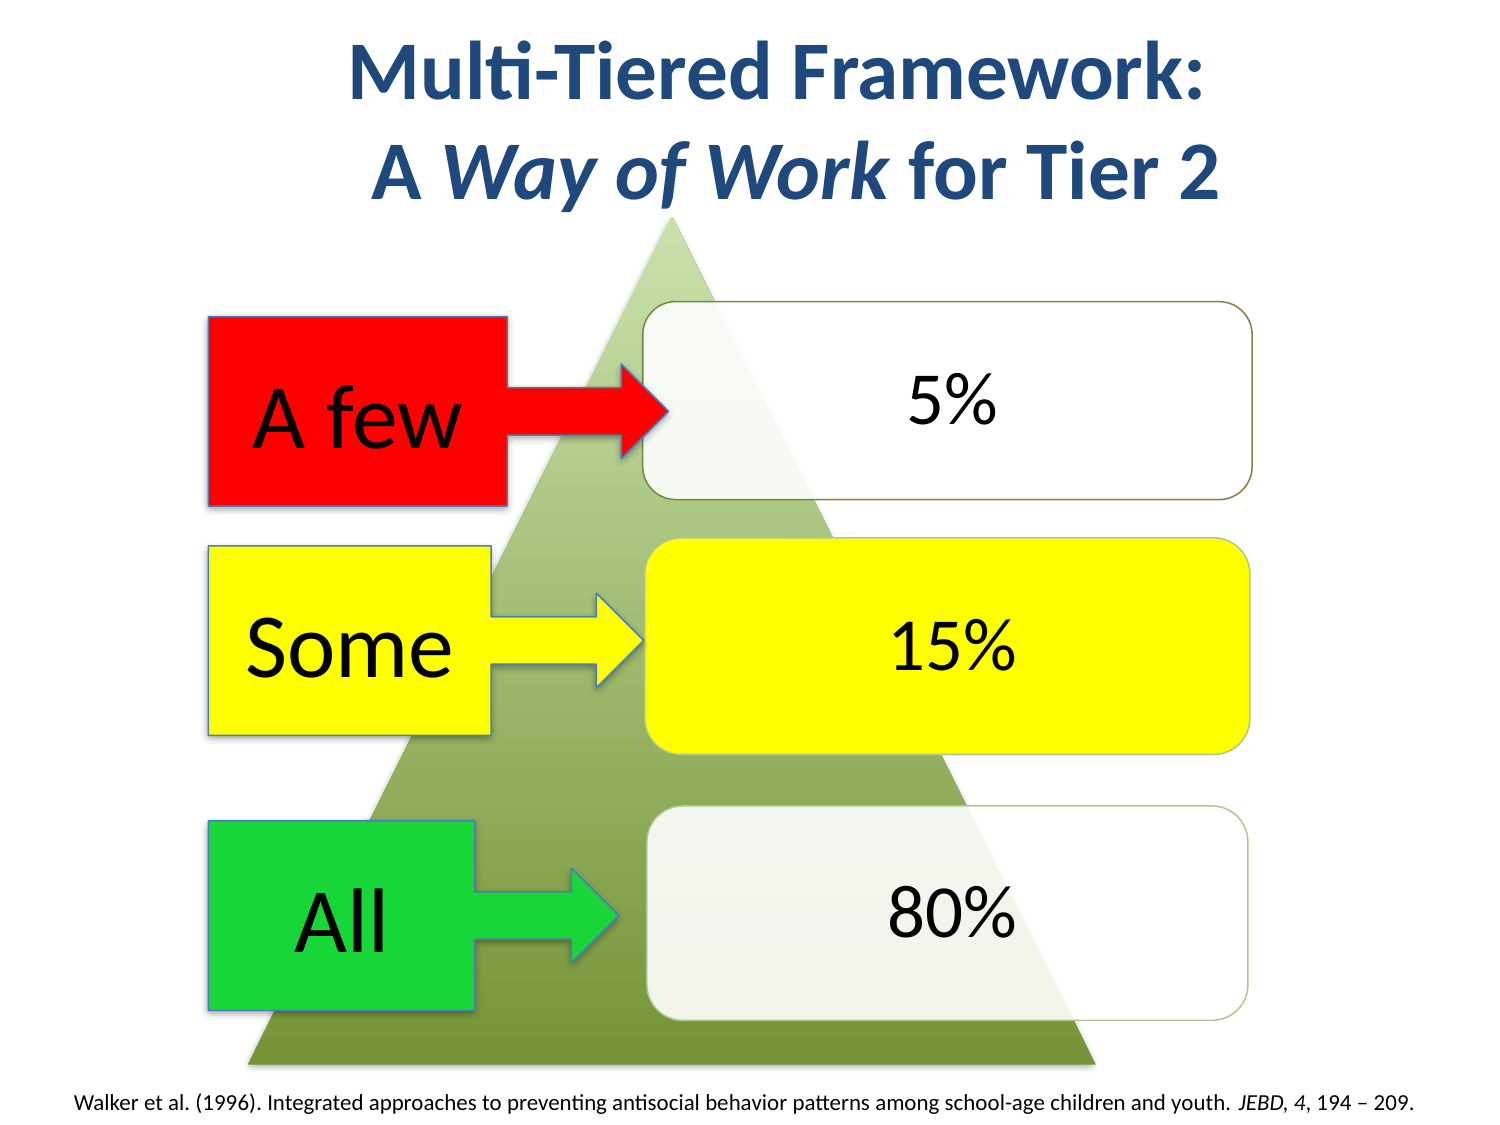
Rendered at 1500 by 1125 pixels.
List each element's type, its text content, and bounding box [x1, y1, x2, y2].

text_box Walker et al. (1996). Integrated approaches to preventing antisocial behavior patterns among school-age children and youth. JEBD, 4, 194 – 209. [24, 1080, 1464, 1123]
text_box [121, 216, 1379, 1065]
text_box Multi-Tiered Framework: A Way of Work for Tier 2 [121, 8, 1472, 224]
